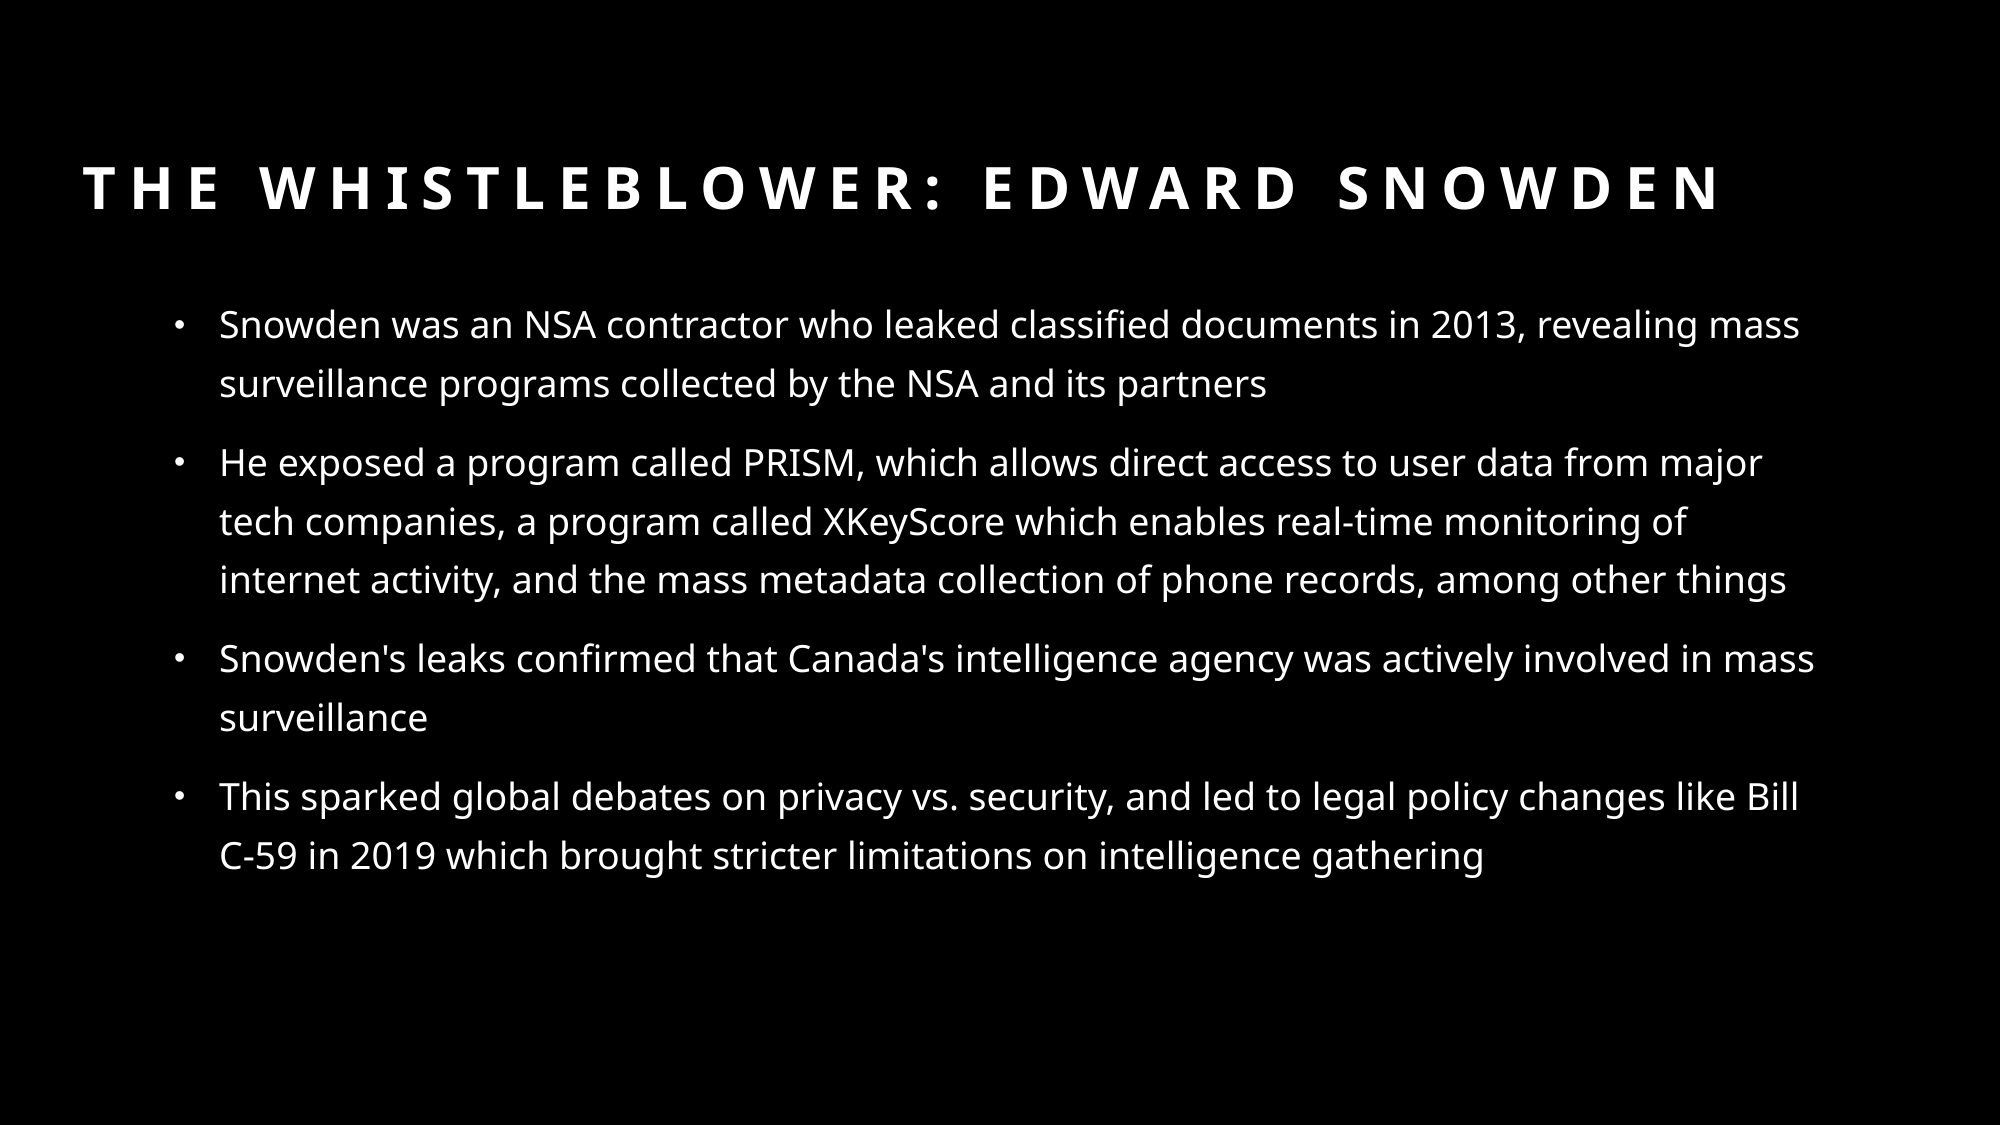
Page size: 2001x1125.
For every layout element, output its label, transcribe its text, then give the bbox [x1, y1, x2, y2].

title The Whistleblower: Edward Snowden [44, 110, 1761, 229]
list Snowden was an NSA contractor who leaked classified documents in 2013, revealing mass surveillance programs collected by the NSA and its partners He exposed a program called PRISM, which allows direct access to user data from major tech companies, a program called XKeyScore which enables real-time monitoring of internet activity, and the mass metadata collection of phone records, among other things Snowden's leaks confirmed that Canada's intelligence agency was actively involved in mass surveillance This sparked global debates on privacy vs. security, and led to legal policy changes like Bill C-59 in 2019 which brought stricter limitations on intelligence gathering [159, 280, 1842, 995]
